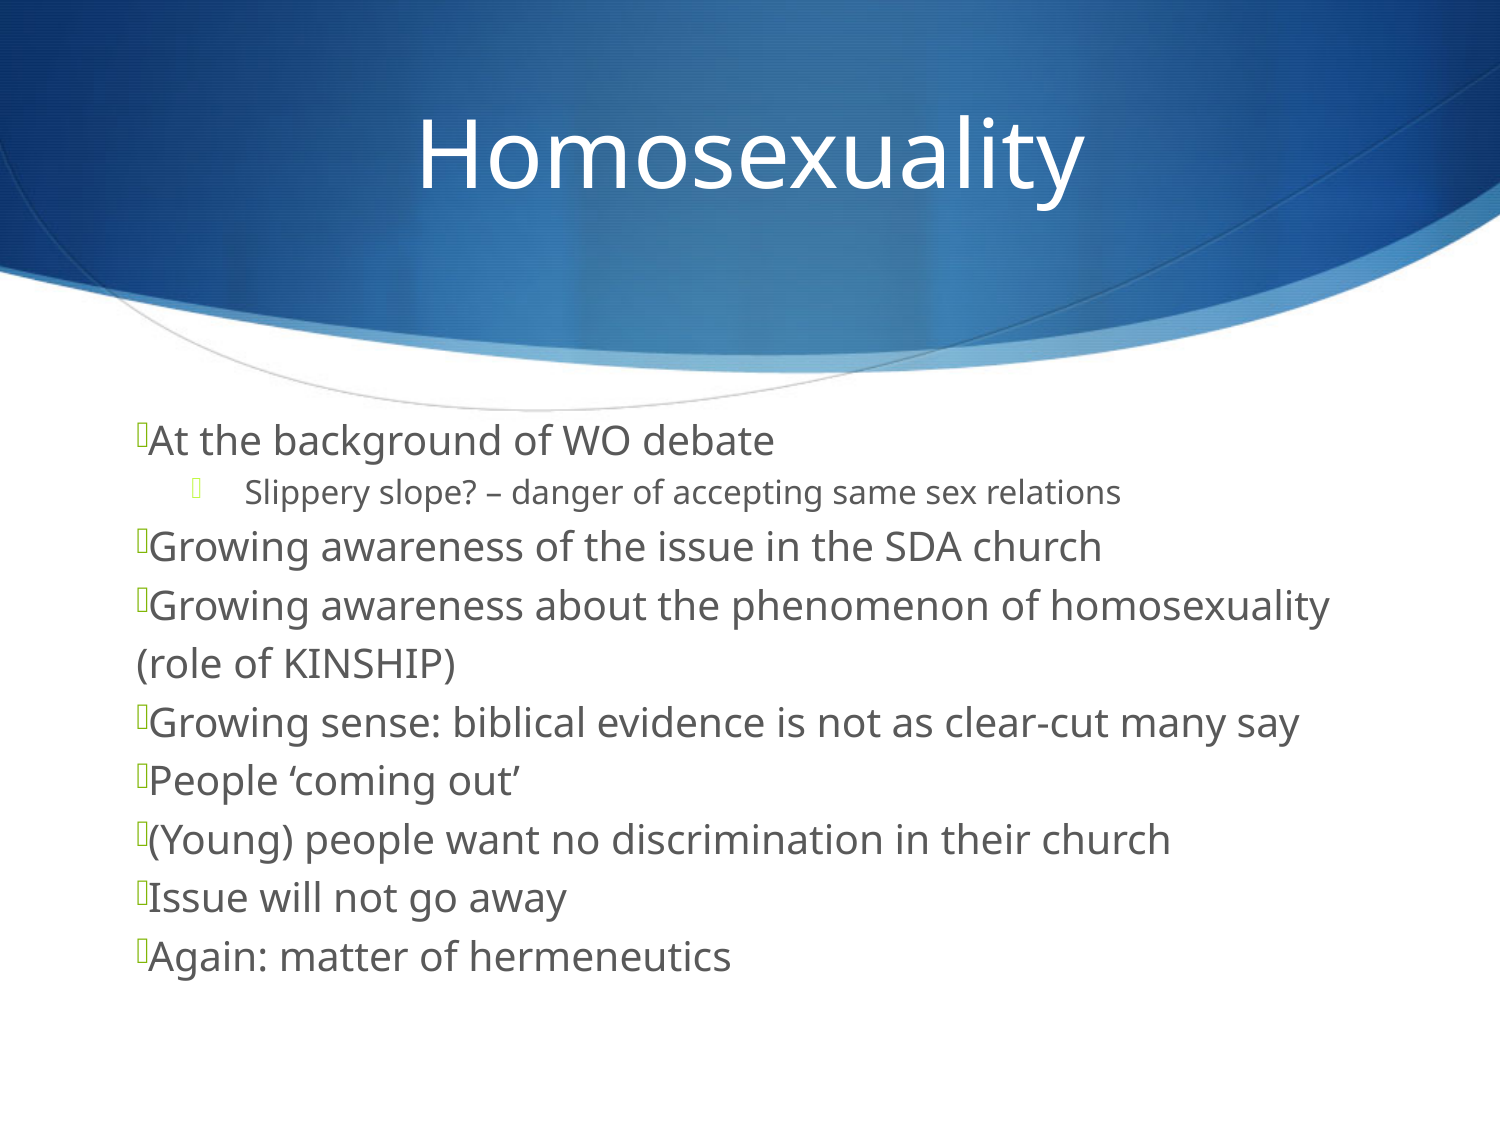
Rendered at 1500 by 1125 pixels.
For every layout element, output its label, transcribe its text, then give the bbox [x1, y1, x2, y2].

title Homosexuality [75, 56, 1425, 245]
picture [0, 0, 1500, 1125]
list At the background of WO debate Slippery slope? – danger of accepting same sex relations Growing awareness of the issue in the SDA church Growing awareness about the phenomenon of homosexuality (role of KINSHIP) Growing sense: biblical evidence is not as clear-cut many say People ‘coming out’ (Young) people want no discrimination in their church Issue will not go away Again: matter of hermeneutics [121, 397, 1379, 991]
